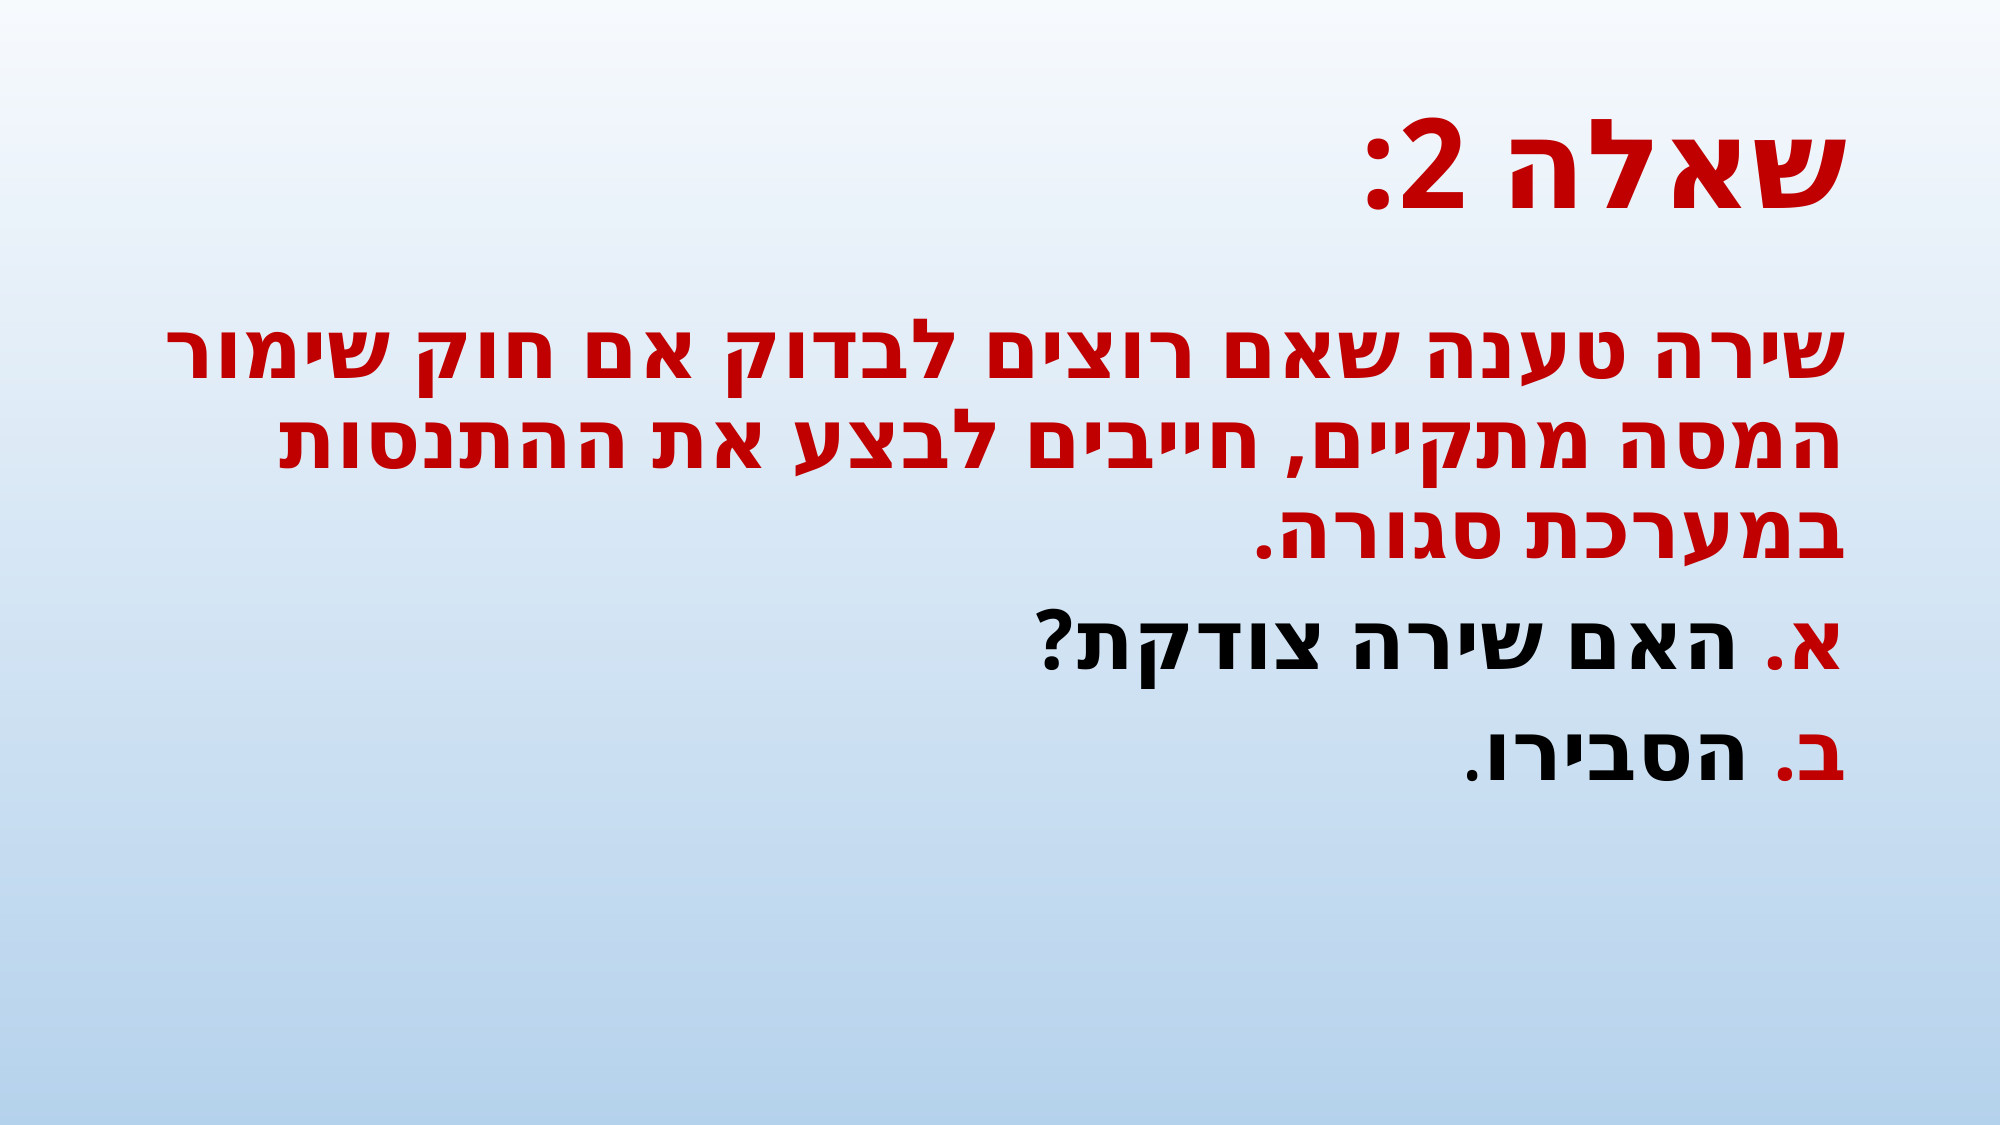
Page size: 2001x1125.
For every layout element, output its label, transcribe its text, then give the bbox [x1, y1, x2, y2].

list שירה טענה שאם רוצים לבדוק אם חוק שימור המסה מתקיים, חייבים לבצע את ההתנסות במערכת סגורה. א. האם שירה צודקת? ב. הסבירו. [137, 299, 1863, 1014]
title שאלה 2: [137, 59, 1863, 278]
